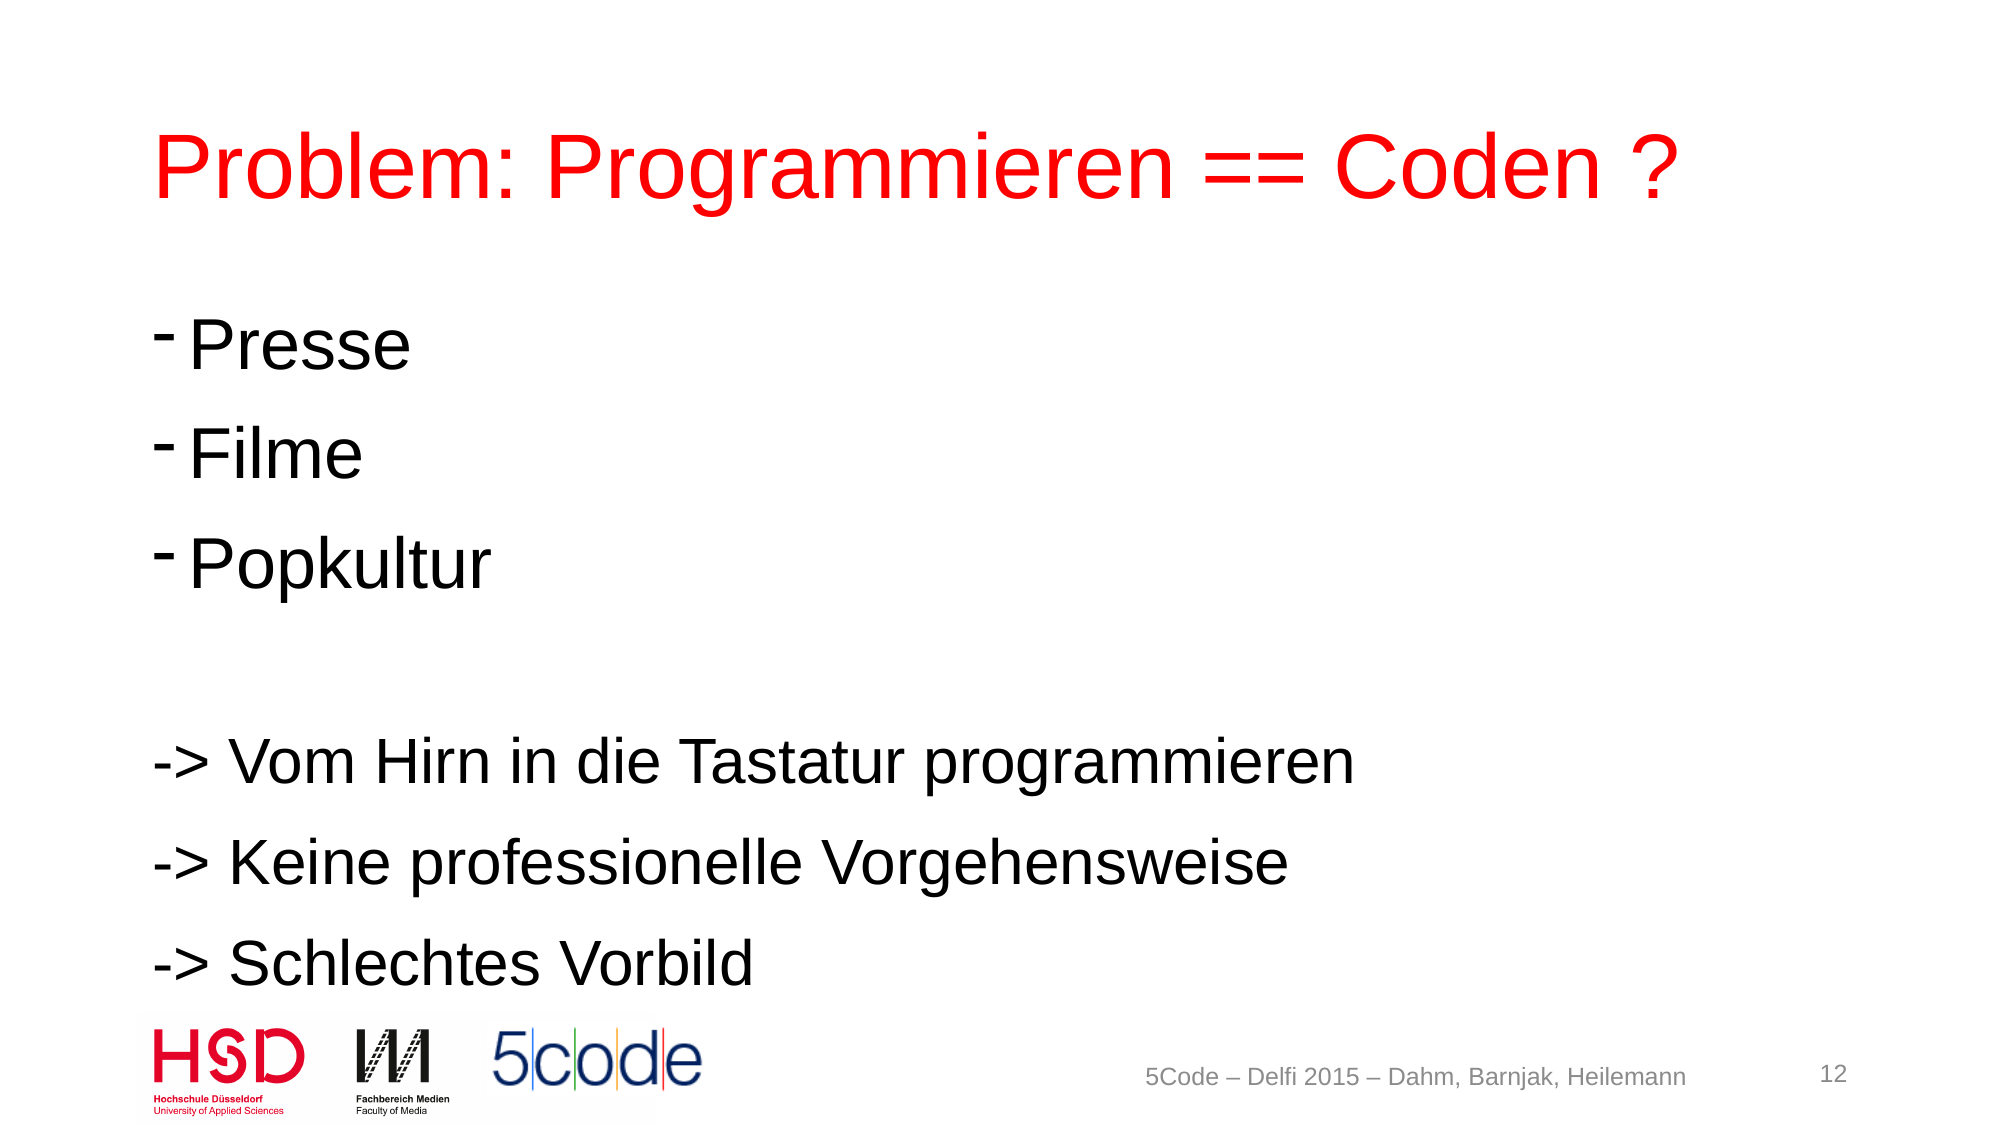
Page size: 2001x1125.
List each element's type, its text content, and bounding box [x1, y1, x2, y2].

footer 5Code – Delfi 2015 – Dahm, Barnjak, Heilemann [1079, 1045, 1755, 1106]
slide_number 12 [1754, 1042, 1863, 1103]
list Presse Filme Popkultur -> Vom Hirn in die Tastatur programmieren -> Keine professionelle Vorgehensweise -> Schlechtes Vorbild [137, 299, 1863, 1014]
title Problem: Programmieren == Coden ? [137, 59, 1863, 278]
picture [137, 1014, 709, 1125]
